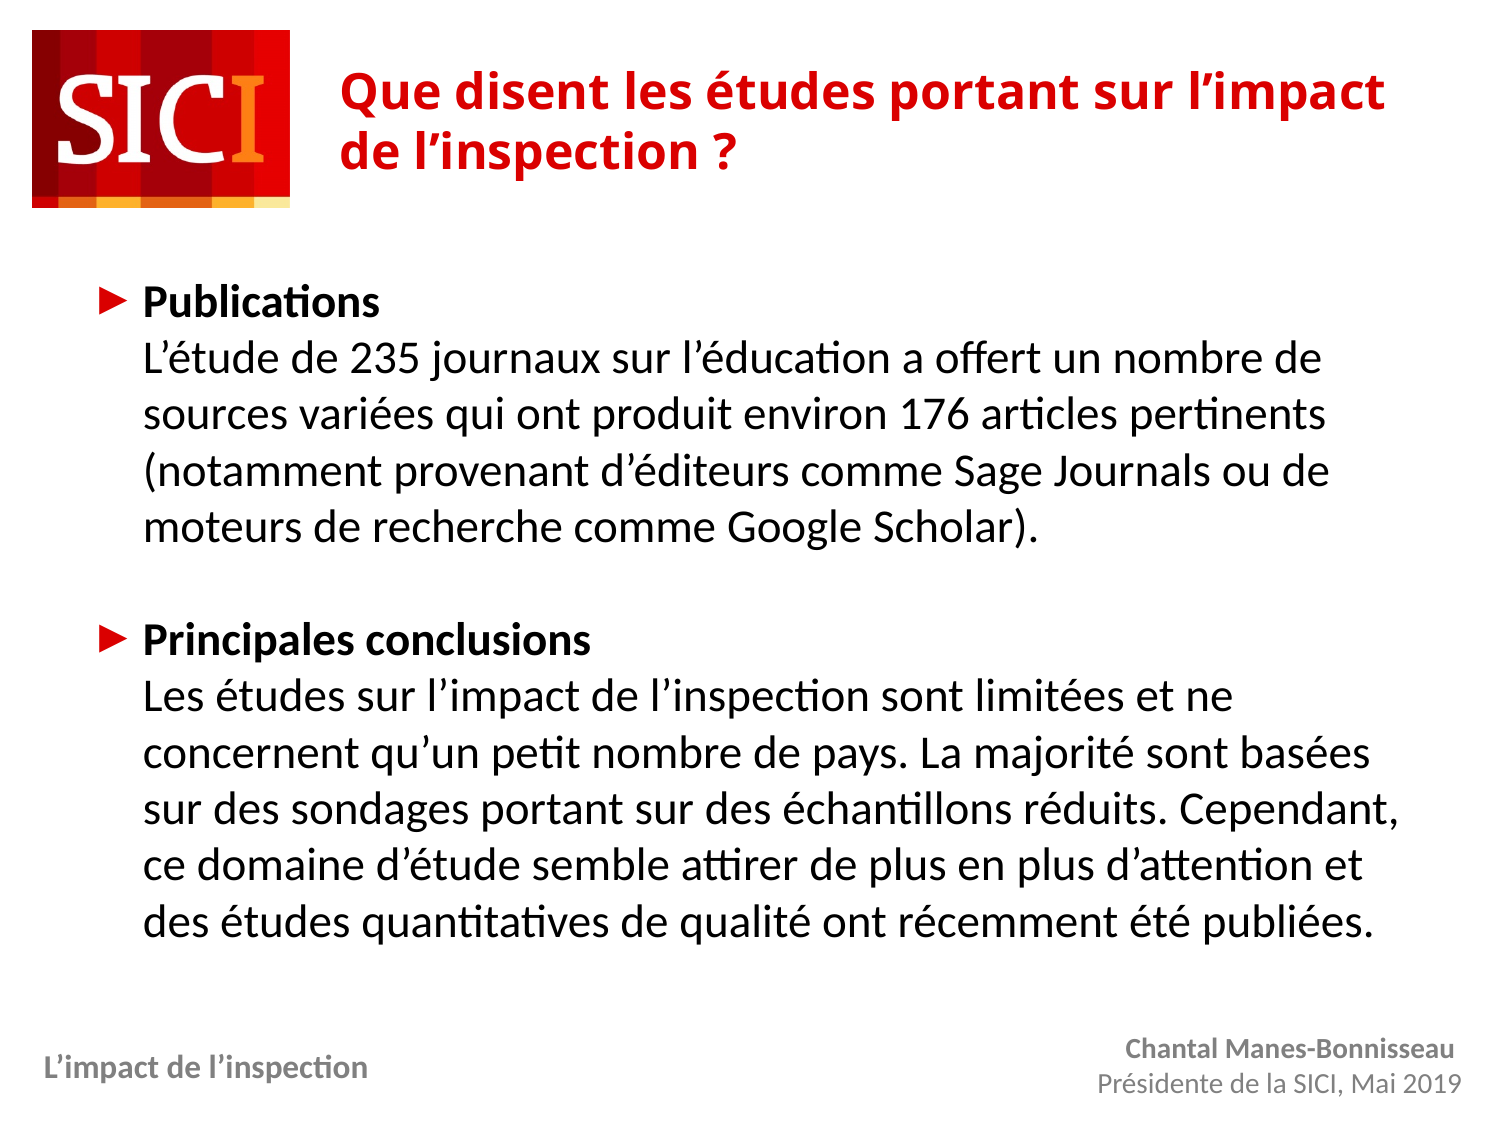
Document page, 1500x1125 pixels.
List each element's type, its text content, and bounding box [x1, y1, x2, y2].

text_box Chantal Manes-Bonnisseau Présidente de la SICI, Mai 2019 [921, 1022, 1477, 1108]
picture [31, 30, 290, 209]
list Publications L’étude de 235 journaux sur l’éducation a offert un nombre de sources variées qui ont produit environ 176 articles pertinents (notamment provenant d’éditeurs comme Sage Journals ou de moteurs de recherche comme Google Scholar). Principales conclusions Les études sur l’impact de l’inspection sont limitées et ne concernent qu’un petit nombre de pays. La majorité sont basées sur des sondages portant sur des échantillons réduits. Cependant, ce domaine d’étude semble attirer de plus en plus d’attention et des études quantitatives de qualité ont récemment été publiées. [75, 262, 1425, 1005]
title Que disent les études portant sur l’impact de l’inspection ? [324, 30, 1443, 209]
text_box L’impact de l’inspection [29, 1038, 585, 1093]
